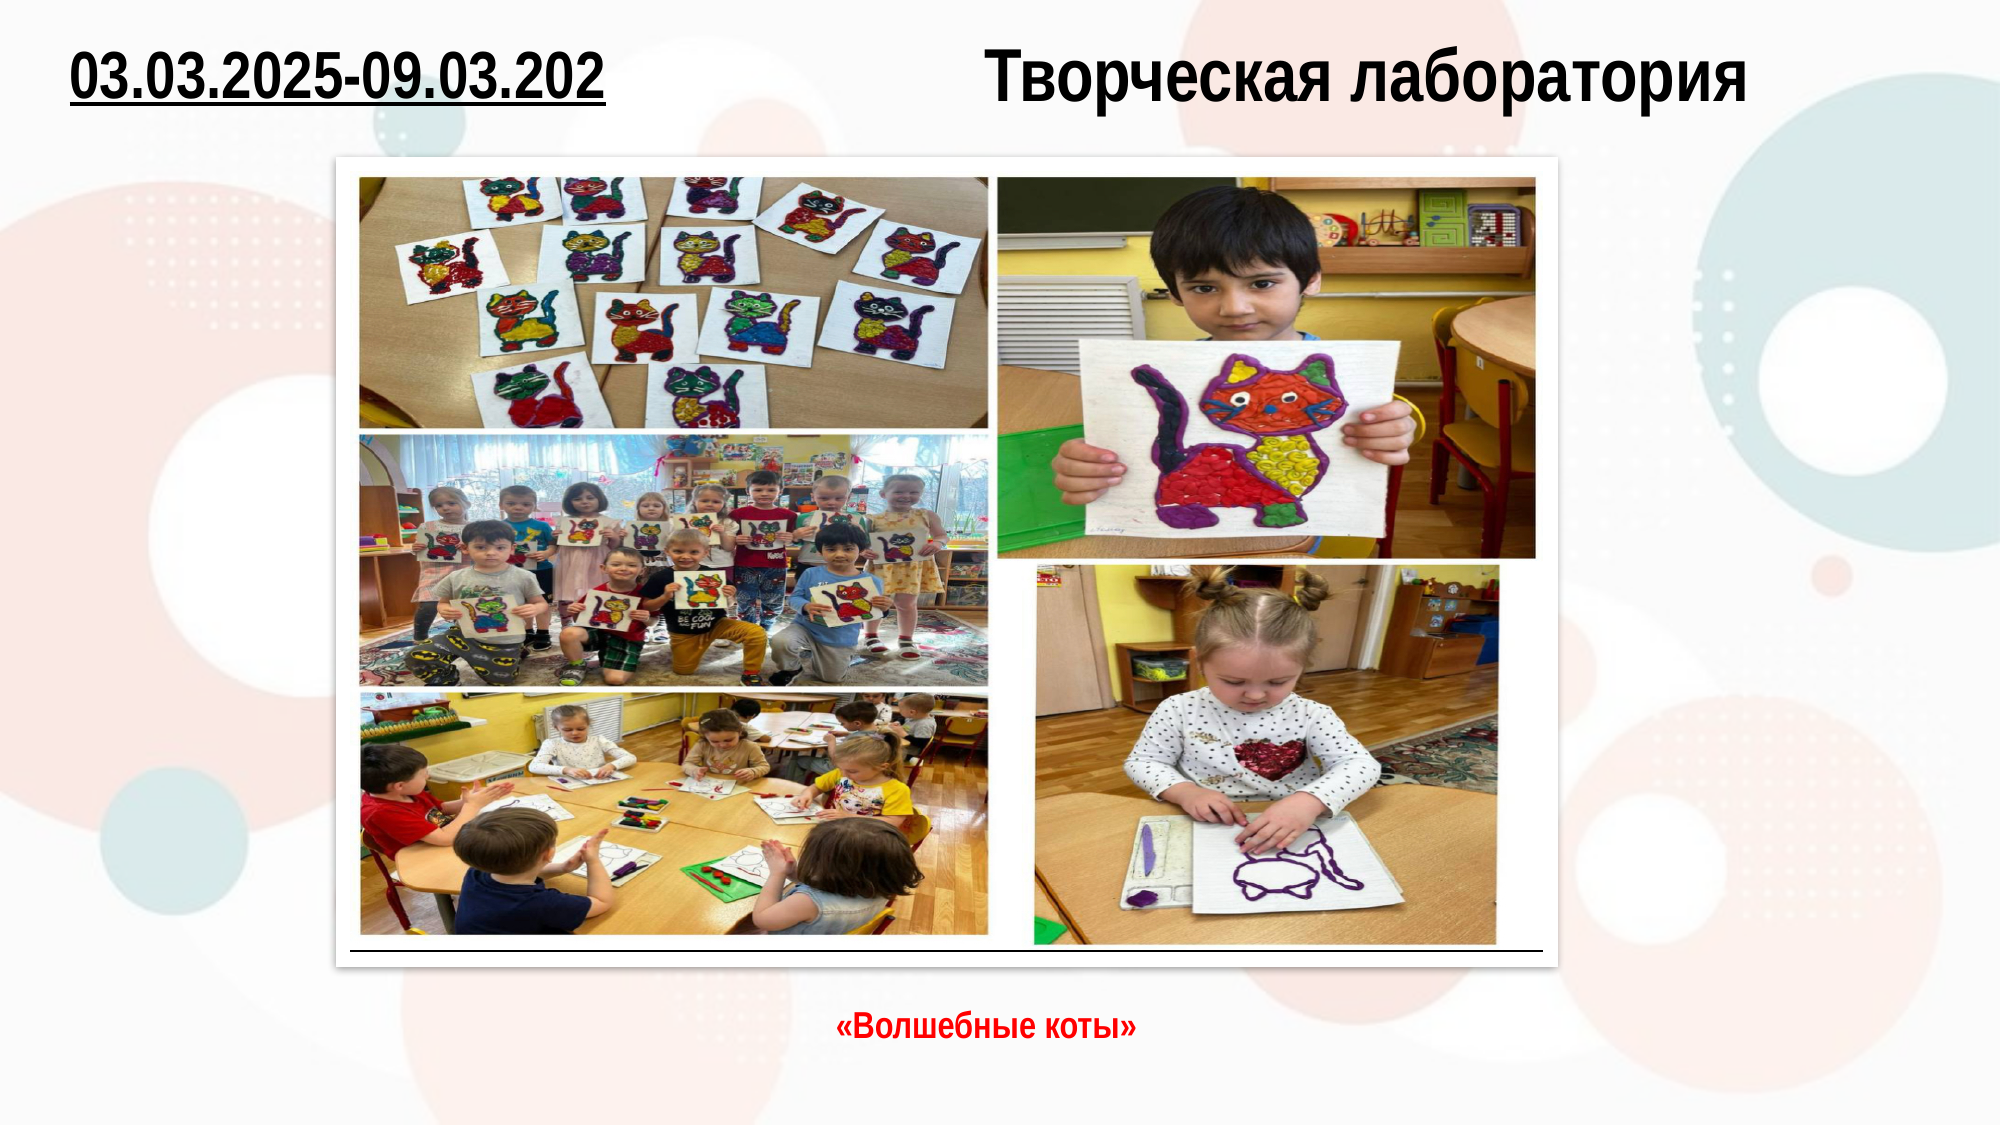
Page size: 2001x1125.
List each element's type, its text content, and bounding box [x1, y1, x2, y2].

text_box «Волшебные коты» [78, 994, 1895, 1054]
picture [350, 171, 1544, 953]
text_box 03.03.2025-09.03.202 [0, 23, 838, 119]
text_box Творческая лаборатория [970, 18, 1971, 124]
